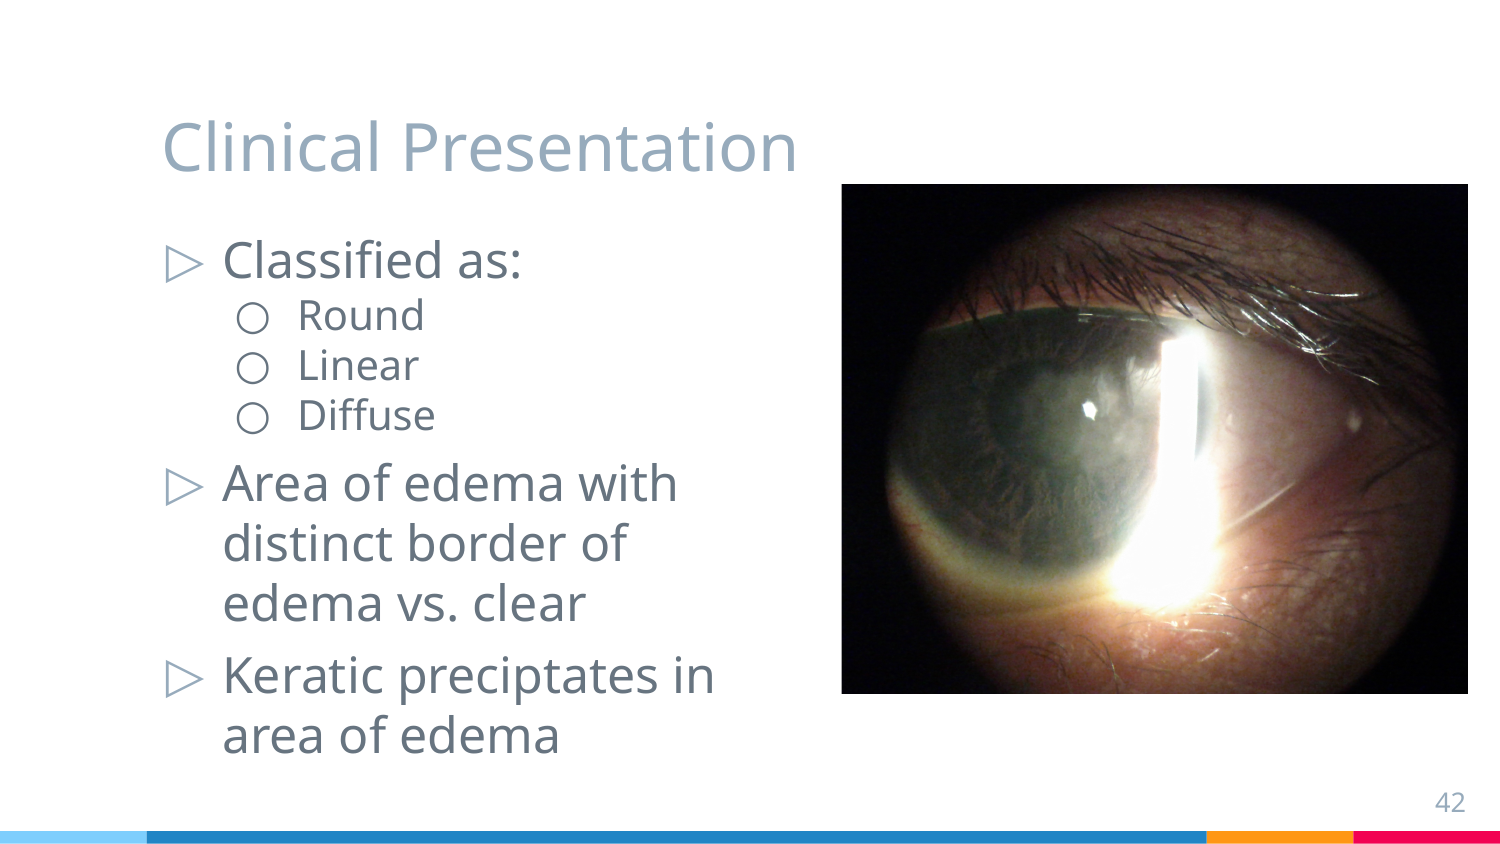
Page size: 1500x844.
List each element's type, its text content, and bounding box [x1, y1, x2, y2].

title Clinical Presentation [146, 58, 1207, 200]
slide_number 42 [1391, 770, 1482, 822]
list Classified as: Round Linear Diffuse Area of edema with distinct border of edema vs. clear Keratic preciptates in area of edema [132, 213, 756, 797]
picture [841, 183, 1469, 695]
